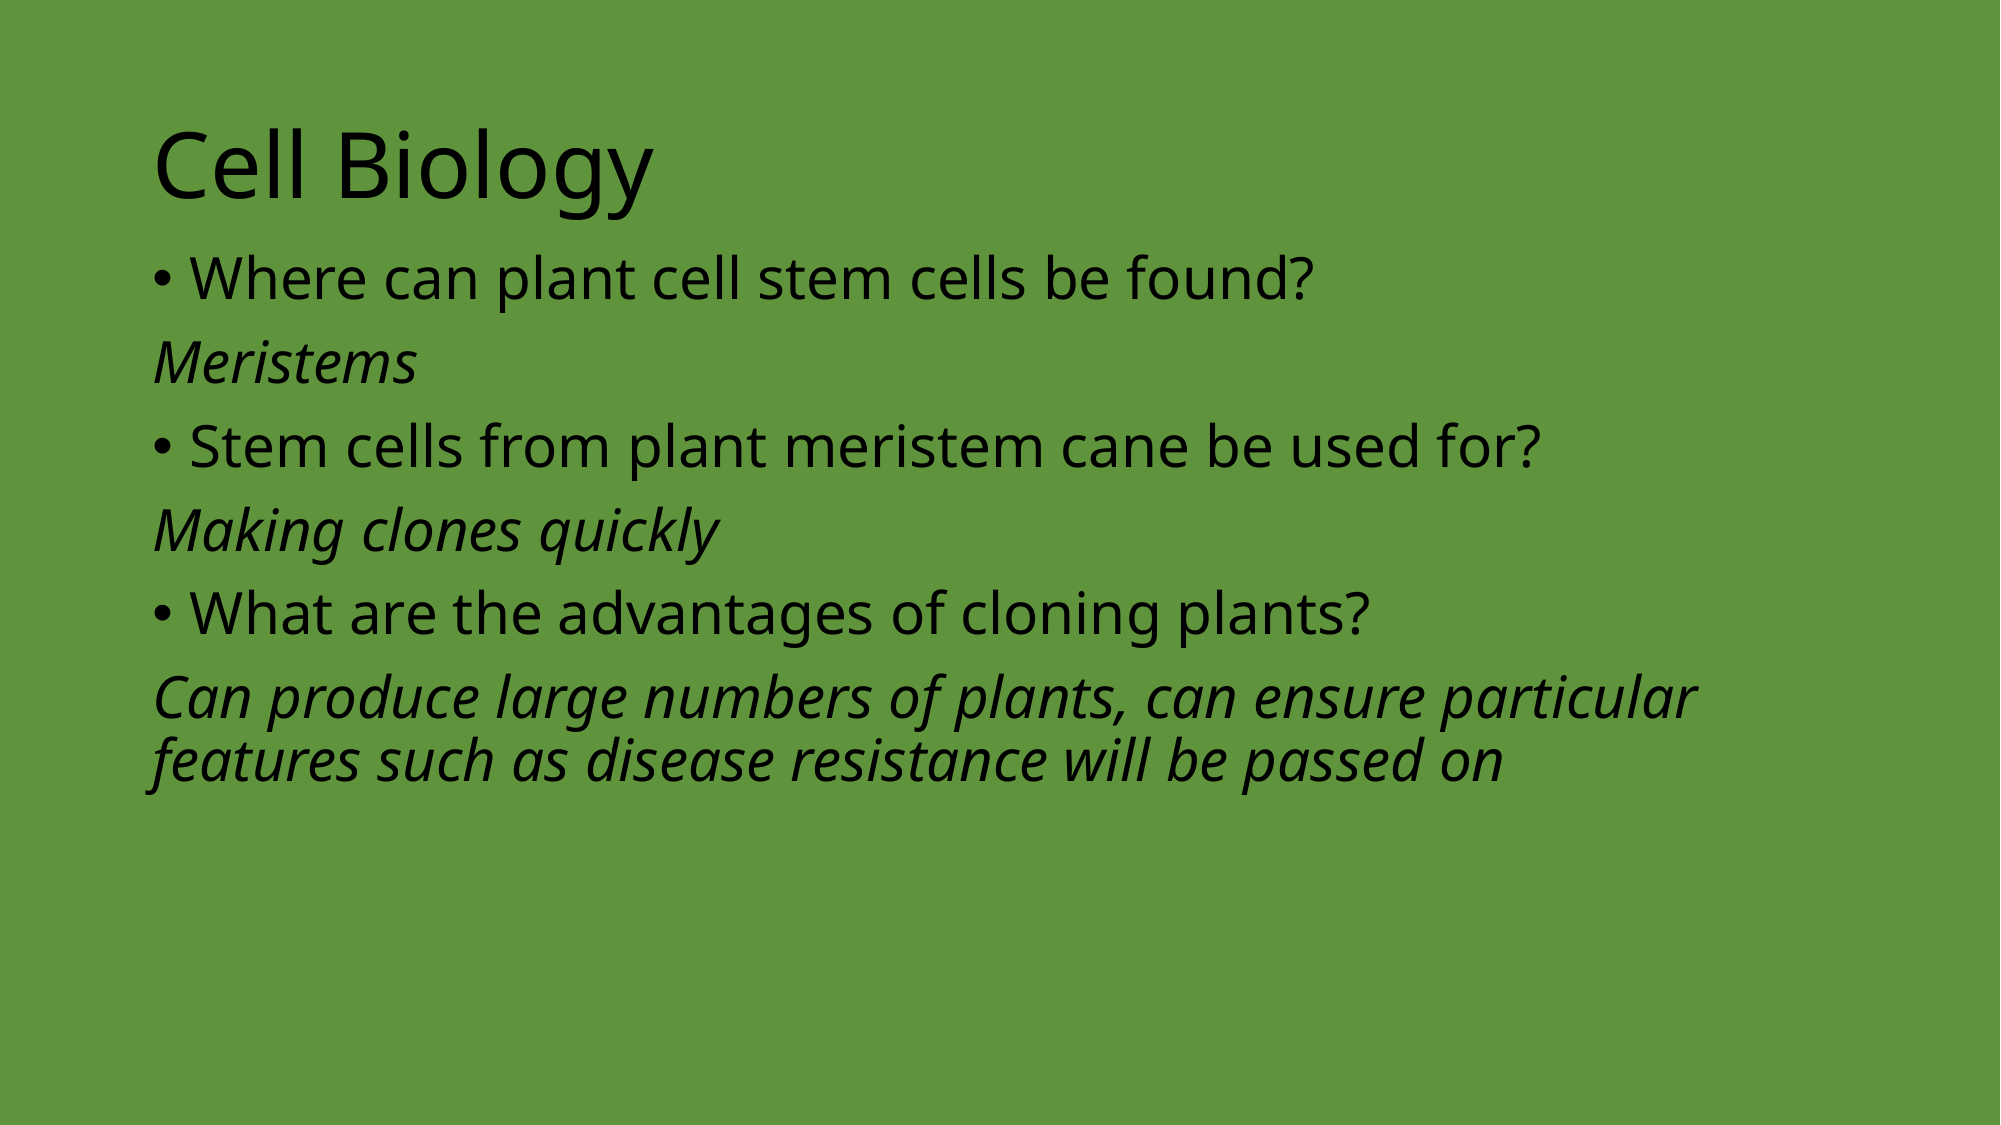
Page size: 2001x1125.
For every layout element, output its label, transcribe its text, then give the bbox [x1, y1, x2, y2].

list Where can plant cell stem cells be found? Meristems Stem cells from plant meristem cane be used for? Making clones quickly What are the advantages of cloning plants? Can produce large numbers of plants, can ensure particular features such as disease resistance will be passed on [137, 242, 1863, 1081]
title Cell Biology [137, 59, 1863, 242]
